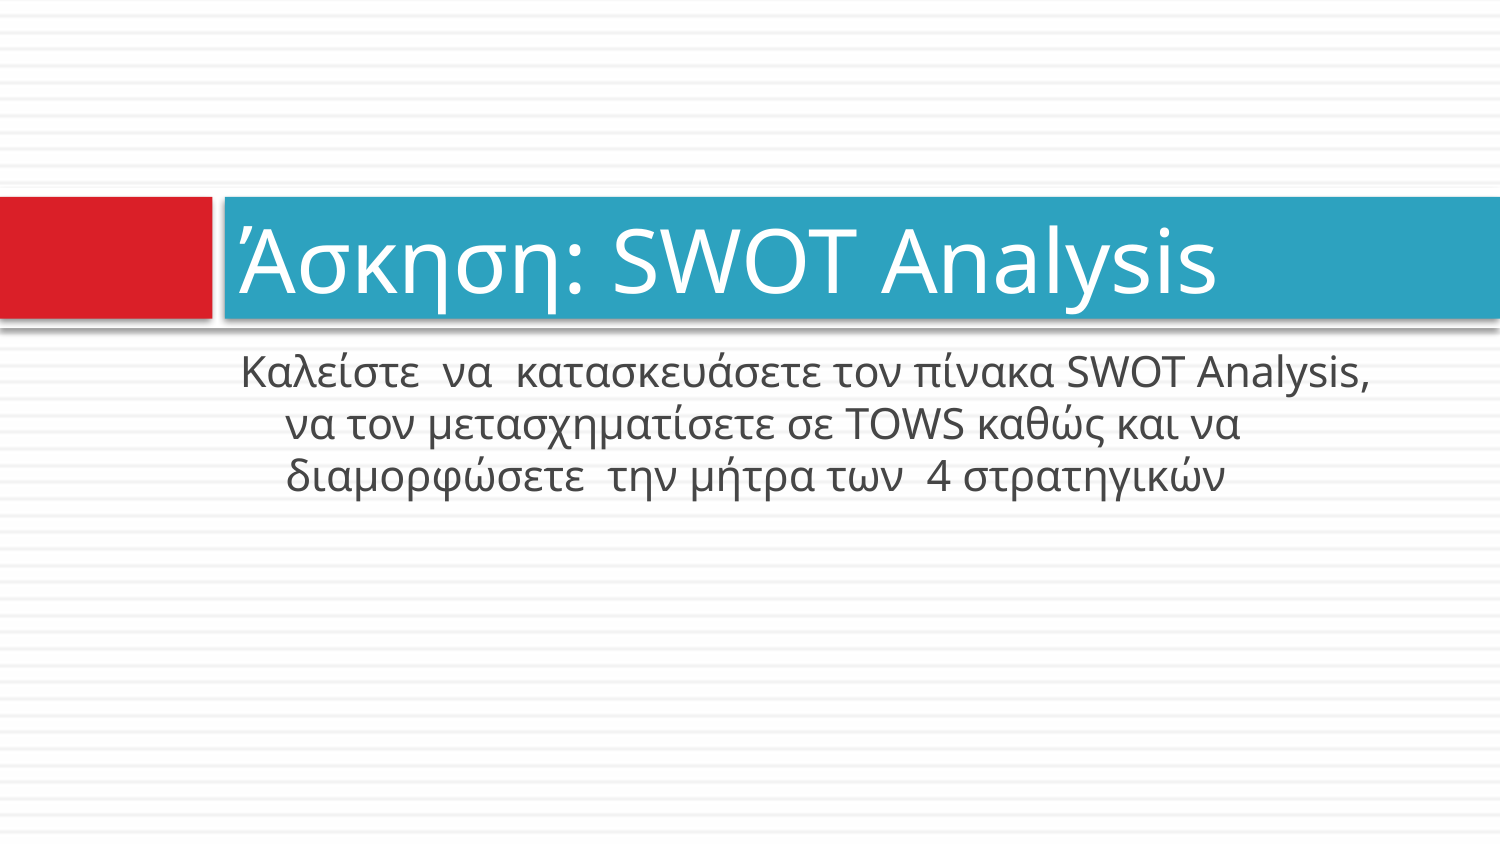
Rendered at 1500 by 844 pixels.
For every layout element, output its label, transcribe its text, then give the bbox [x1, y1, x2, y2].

title Άσκηση: SWOT Analysis [225, 196, 1475, 319]
list Καλείστε να κατασκευάσετε τον πίνακα SWOT Analysis, να τον μετασχηματίσετε σε TOWS καθώς και να διαμορφώσετε την μήτρα των 4 στρατηγικών [225, 337, 1394, 544]
